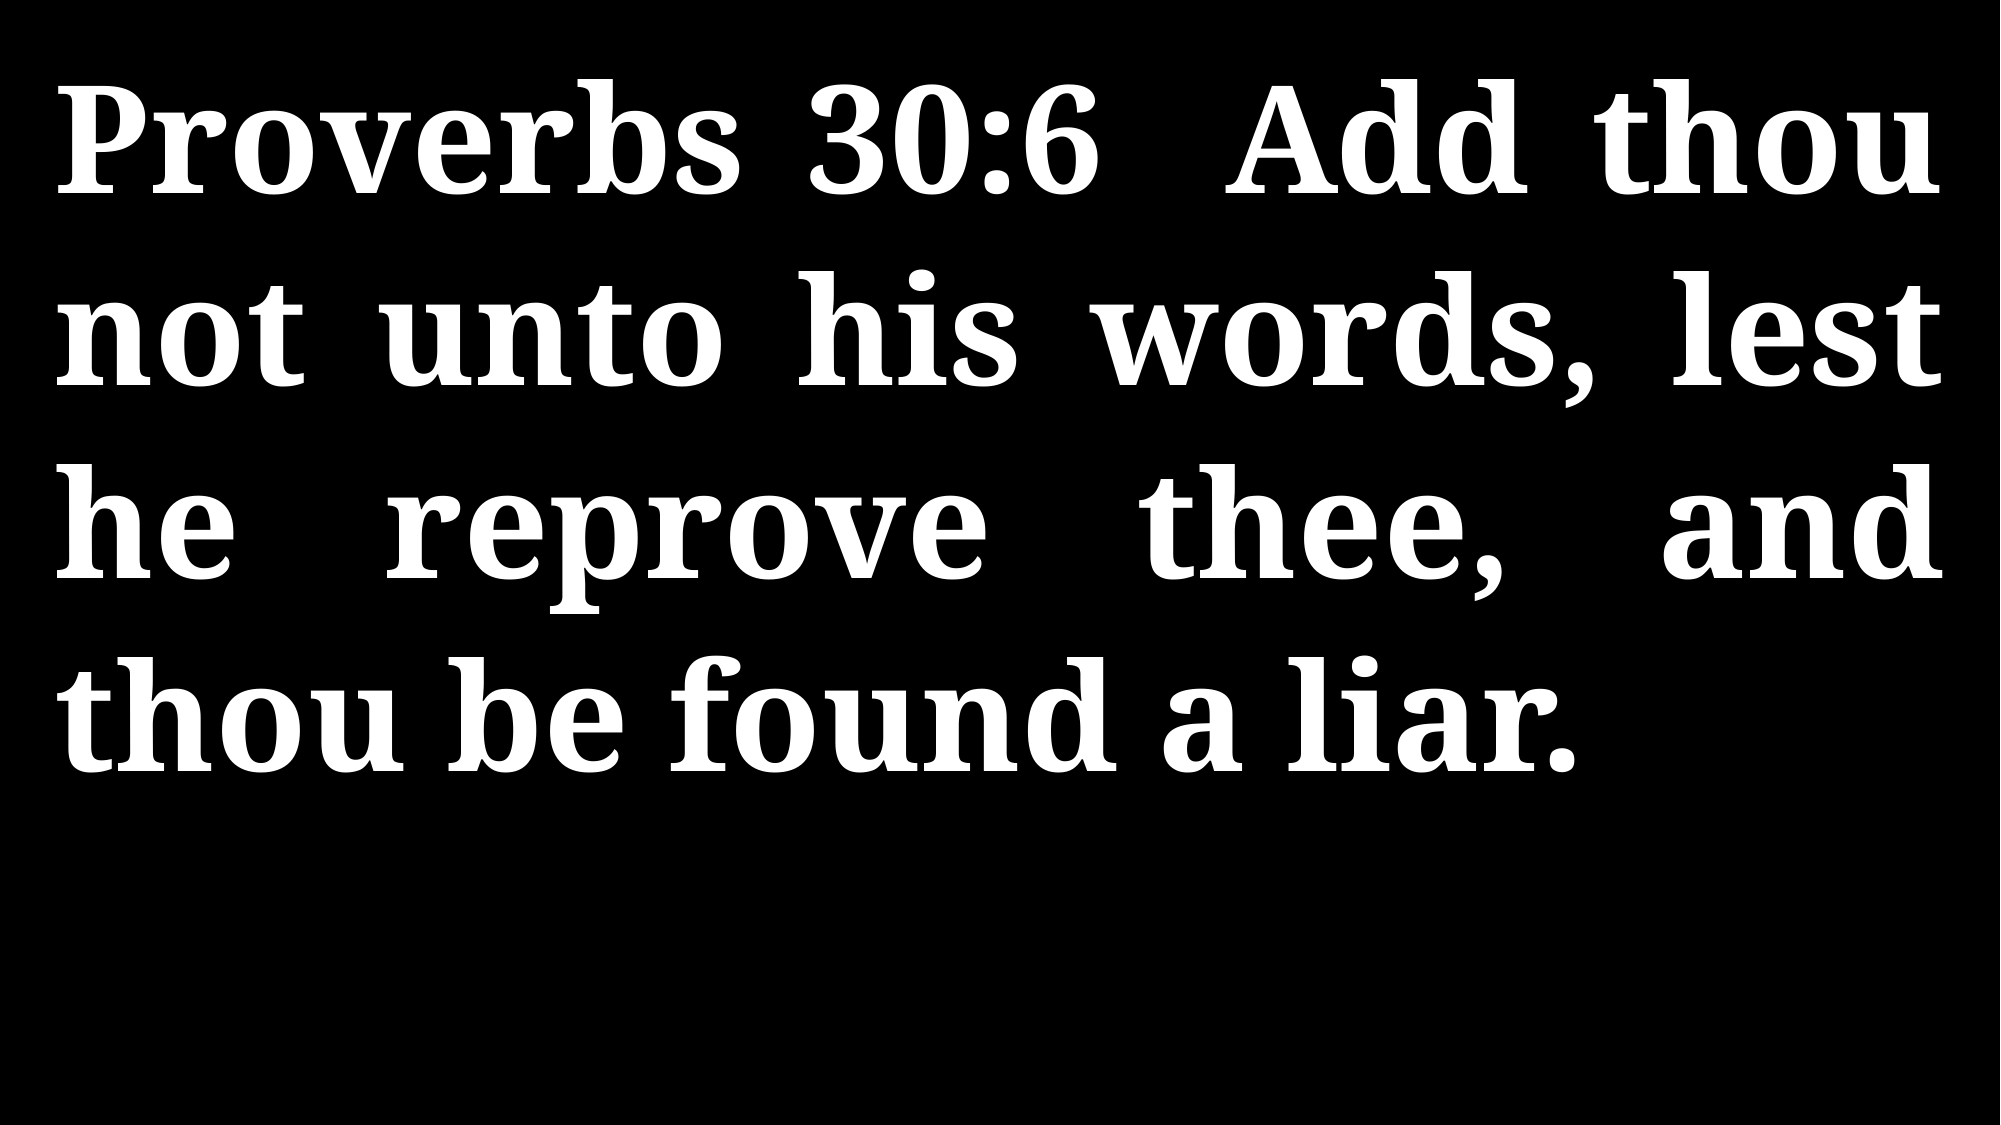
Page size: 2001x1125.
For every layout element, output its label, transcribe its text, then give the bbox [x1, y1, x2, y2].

text_box Proverbs 30:6 Add thou not unto his words, lest he reprove thee, and thou be found a liar. [39, 23, 1961, 809]
